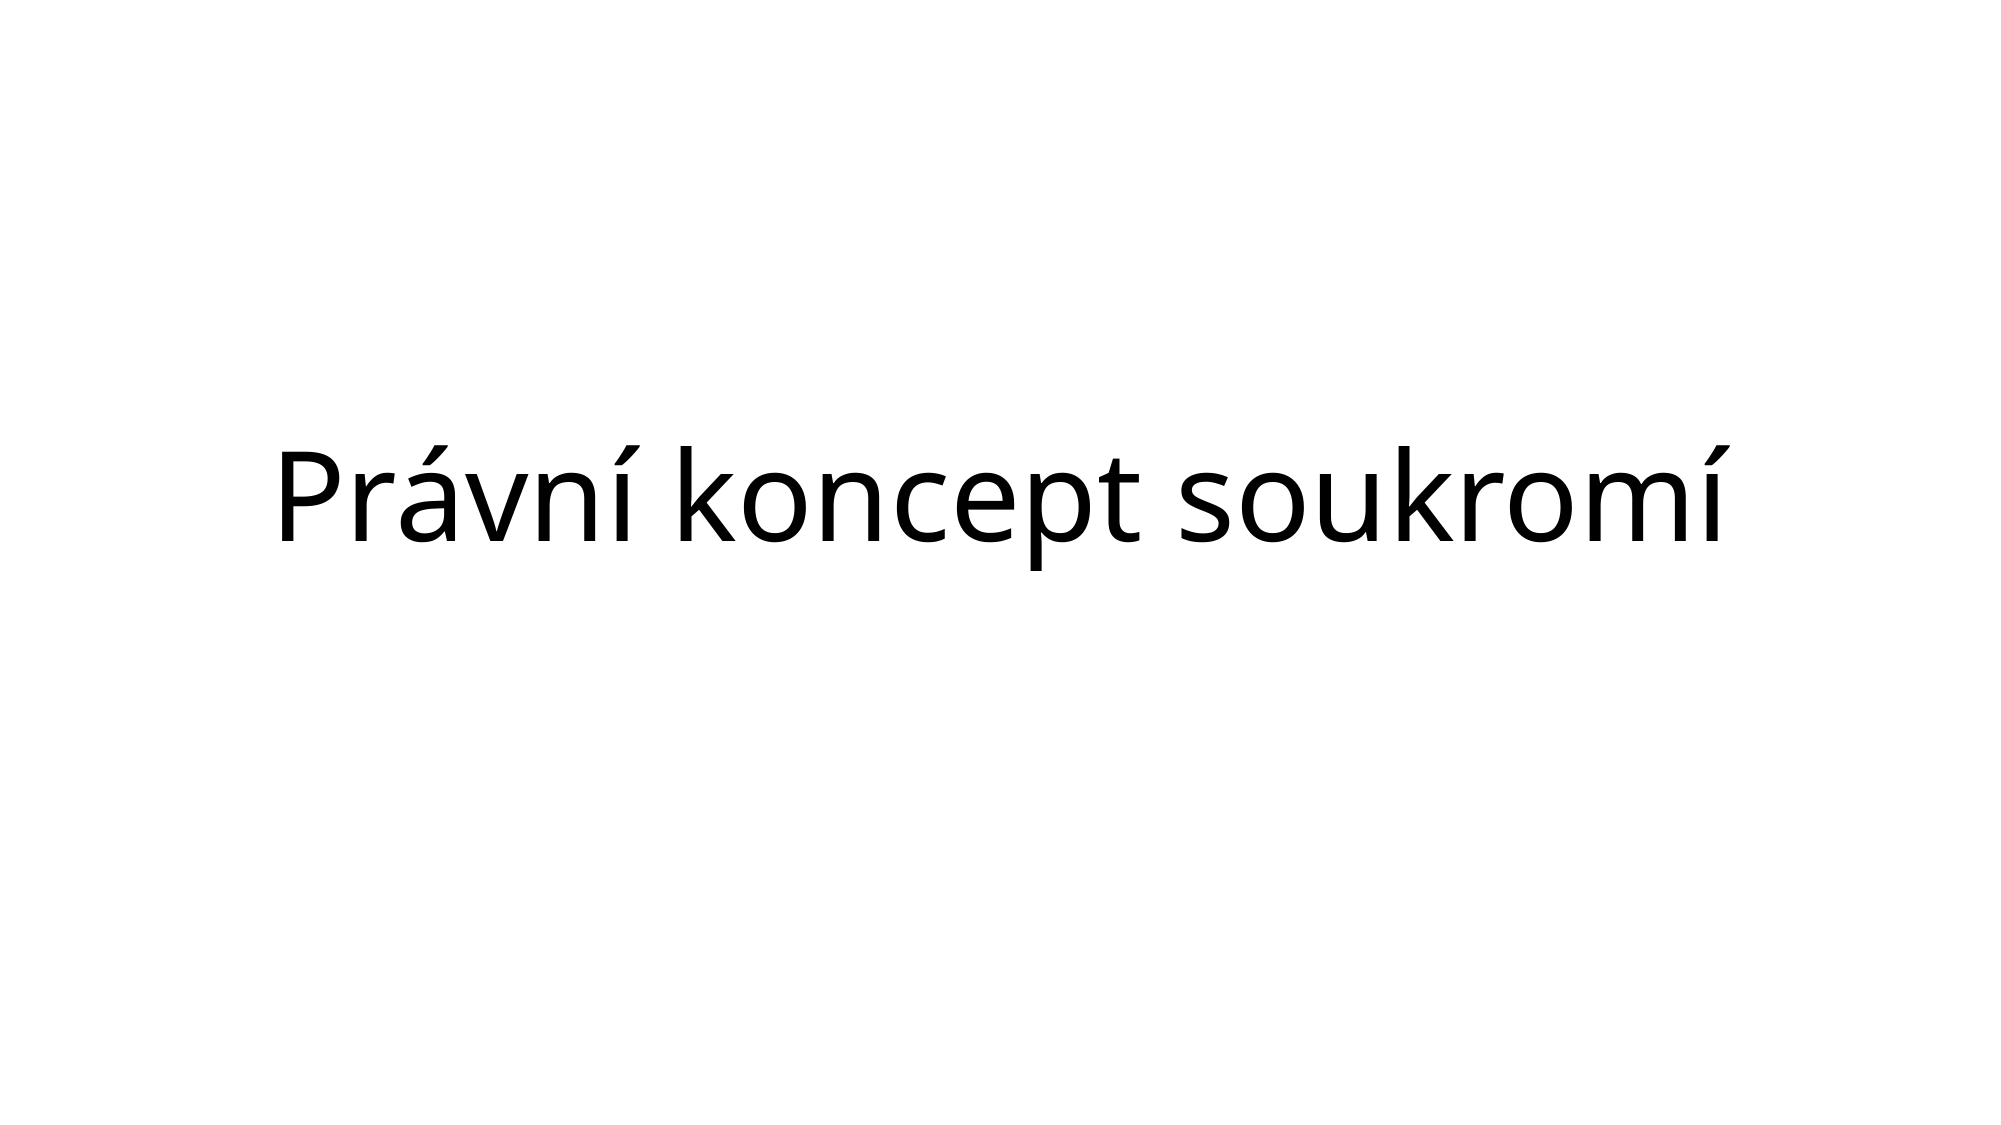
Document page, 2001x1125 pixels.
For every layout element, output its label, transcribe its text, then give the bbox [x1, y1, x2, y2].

title Právní koncept soukromí [249, 184, 1750, 576]
